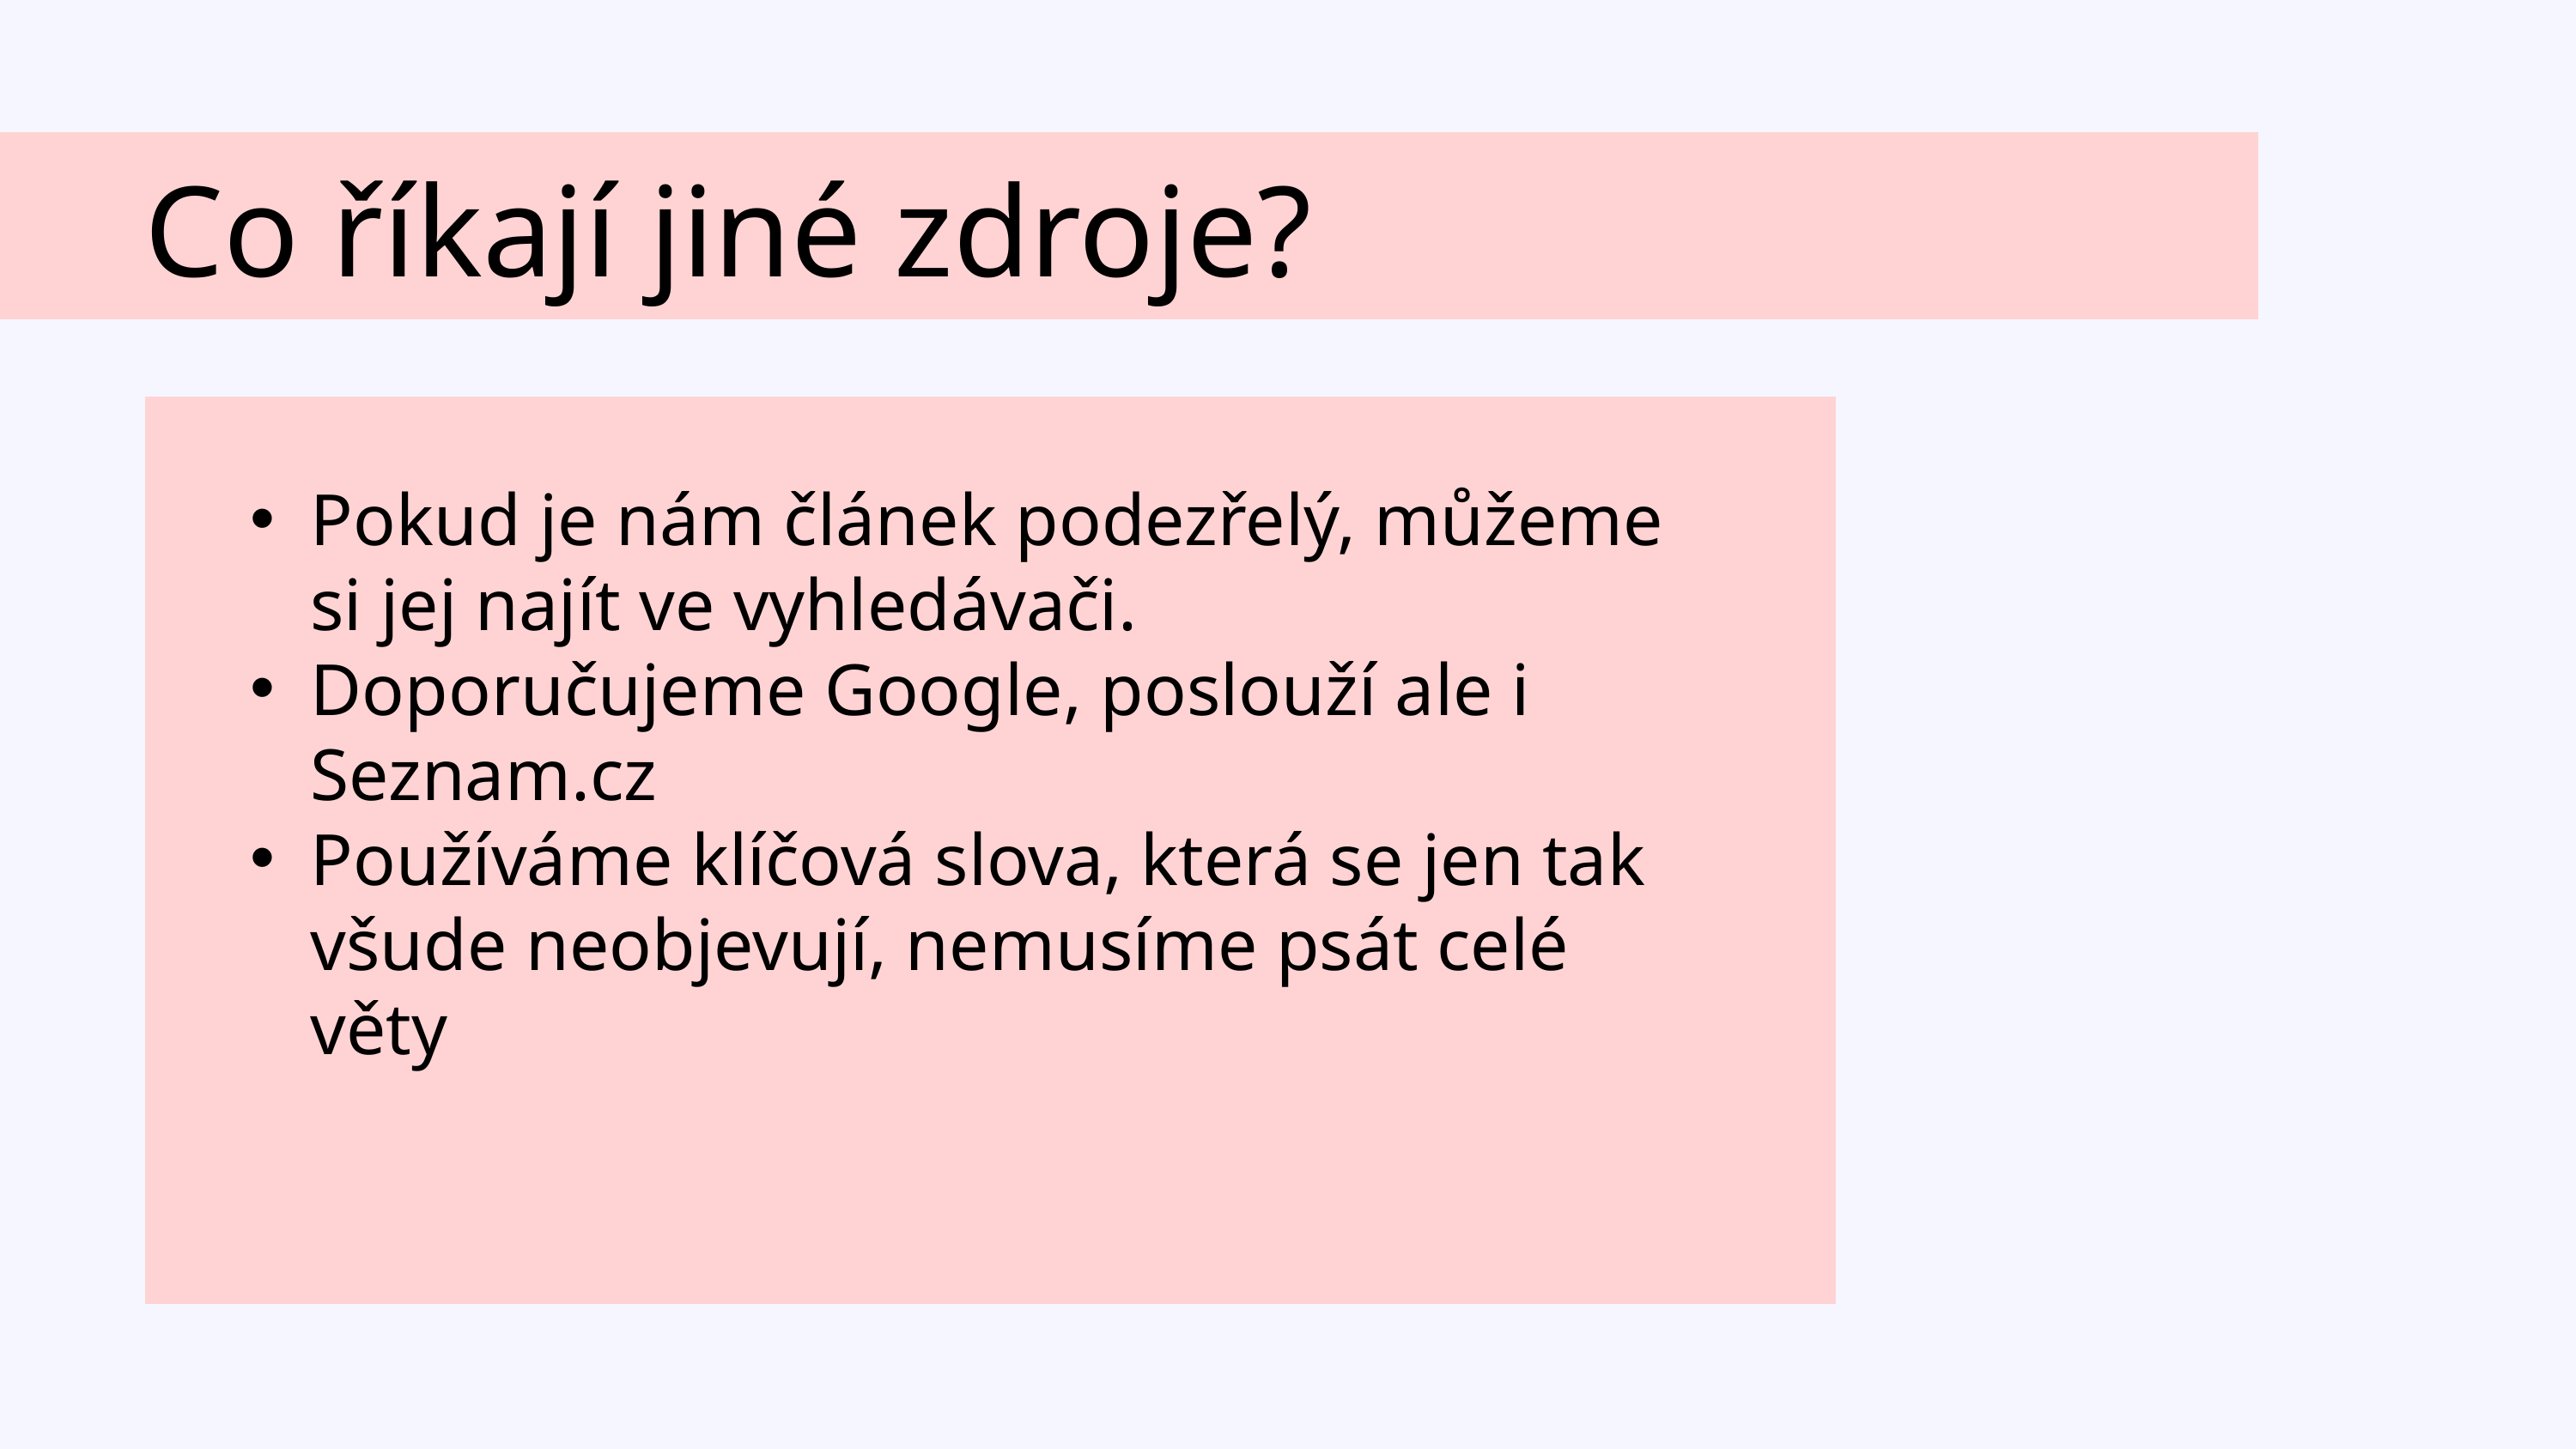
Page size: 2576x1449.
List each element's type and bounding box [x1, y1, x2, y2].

text_box [0, 132, 2259, 319]
text_box [144, 396, 1837, 1304]
